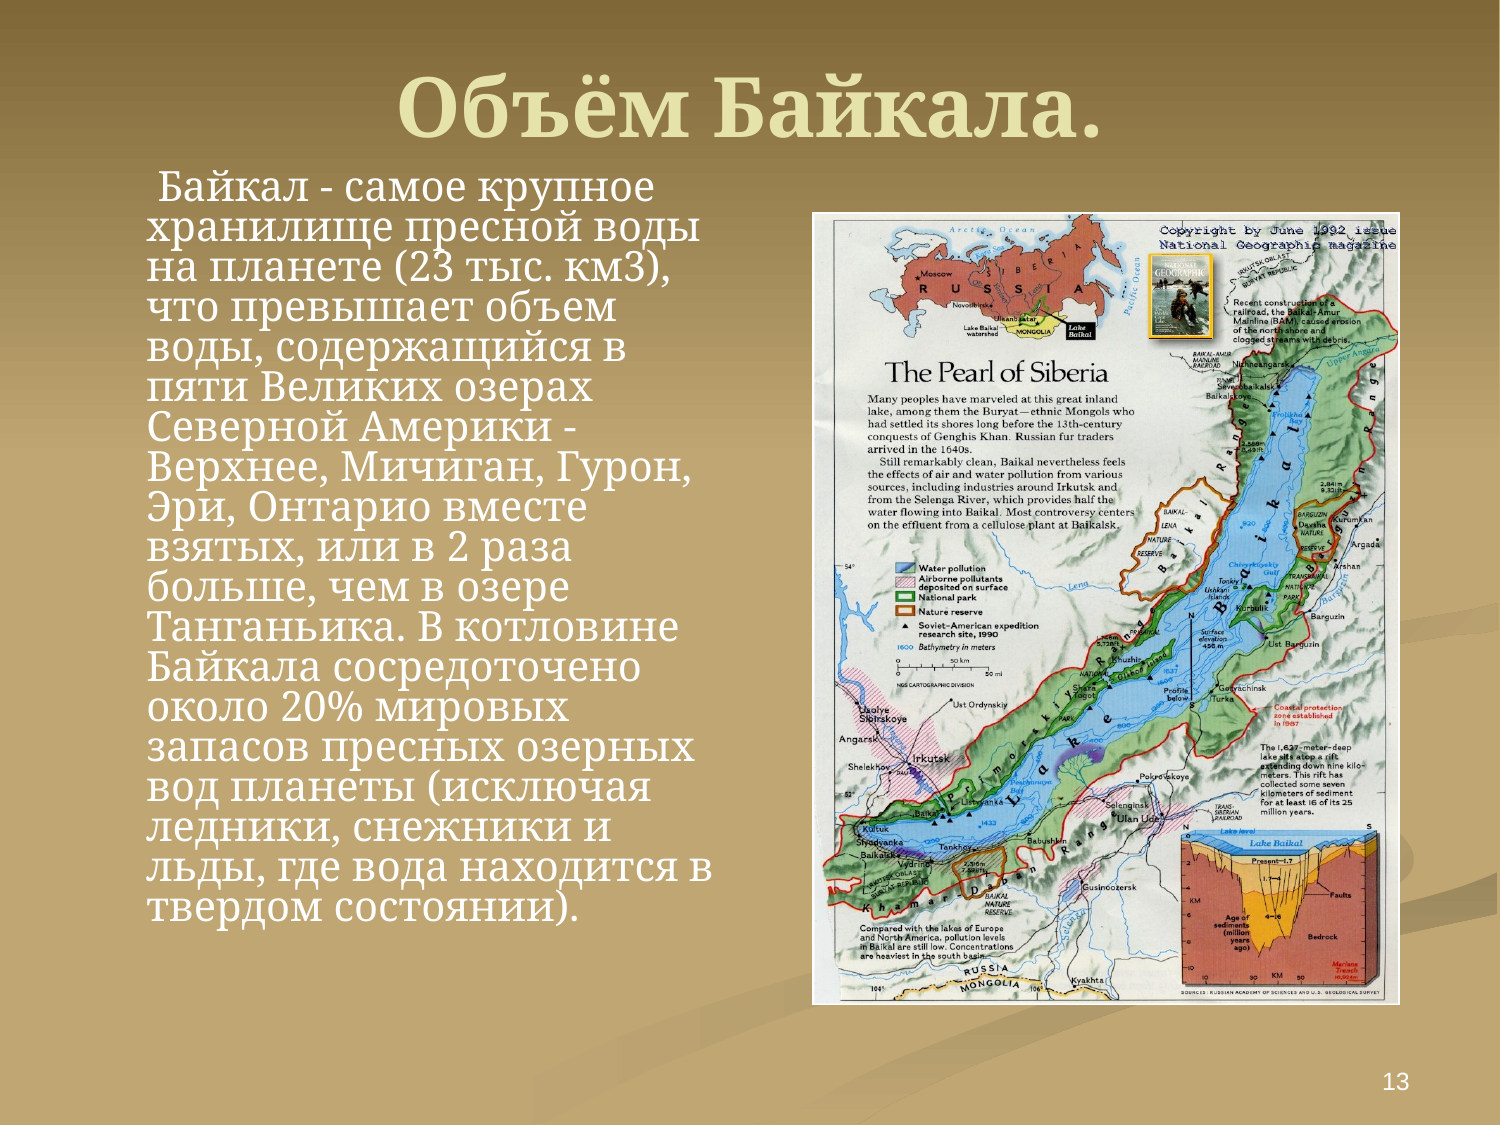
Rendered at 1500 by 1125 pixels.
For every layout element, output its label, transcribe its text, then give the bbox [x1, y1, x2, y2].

slide_number 13 [1074, 1024, 1426, 1104]
list Байкал - самое крупное хранилище пресной воды на планете (23 тыс. км3), что превышает объем воды, содержащийся в пяти Великих озерах Северной Америки - Верхнее, Мичиган, Гурон, Эри, Онтарио вместе взятых, или в 2 раза больше, чем в озере Танганьика. В котловине Байкала сосредоточено около 20% мировых запасов пресных озерных вод планеты (исключая ледники, снежники и льды, где вода находится в твердом состоянии). [74, 162, 738, 1006]
title Объём Байкала. [74, 44, 1426, 163]
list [812, 212, 1401, 1006]
